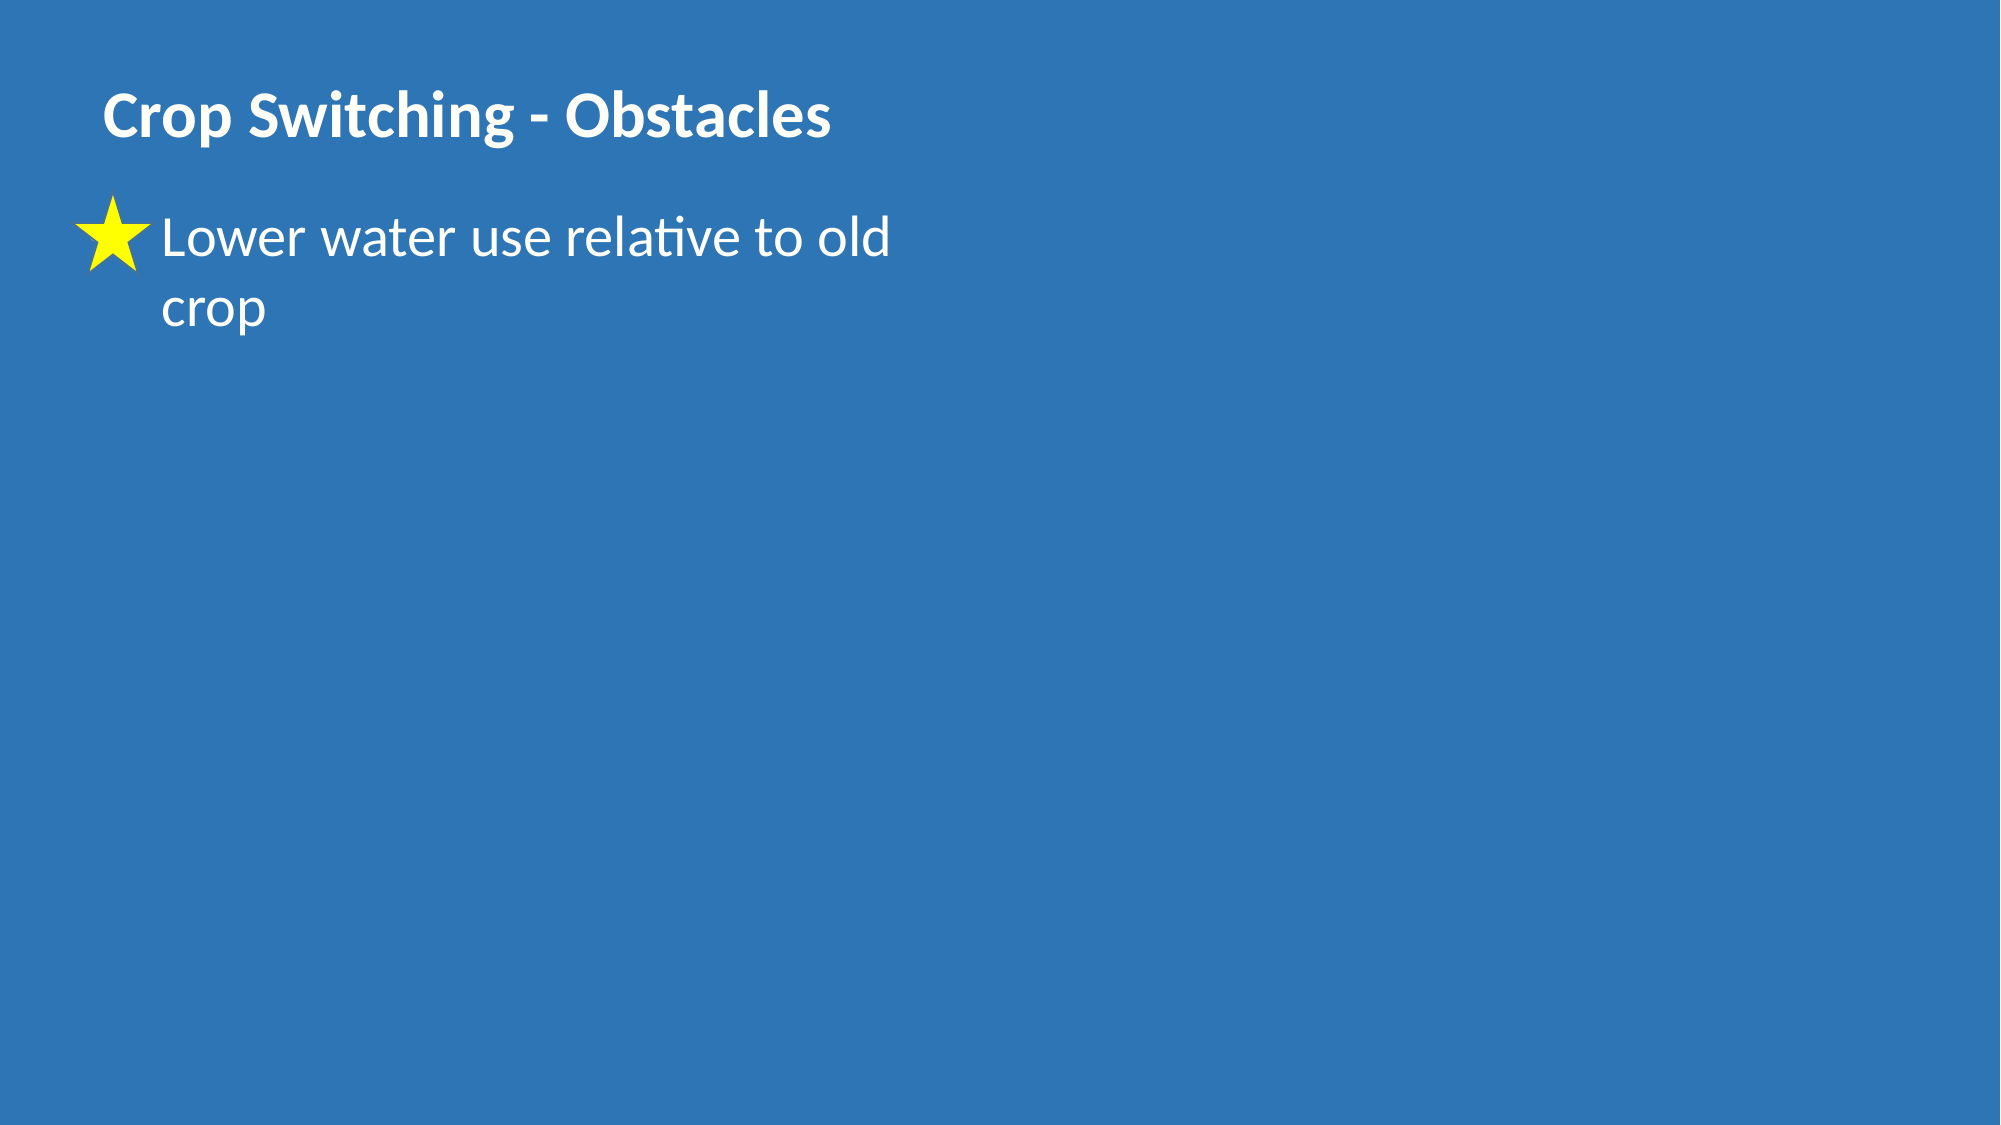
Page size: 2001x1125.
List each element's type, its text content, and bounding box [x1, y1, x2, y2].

text_box [68, 187, 158, 278]
text_box Lower water use relative to old crop [71, 191, 923, 556]
text_box Crop Switching - Obstacles [88, 63, 1699, 219]
